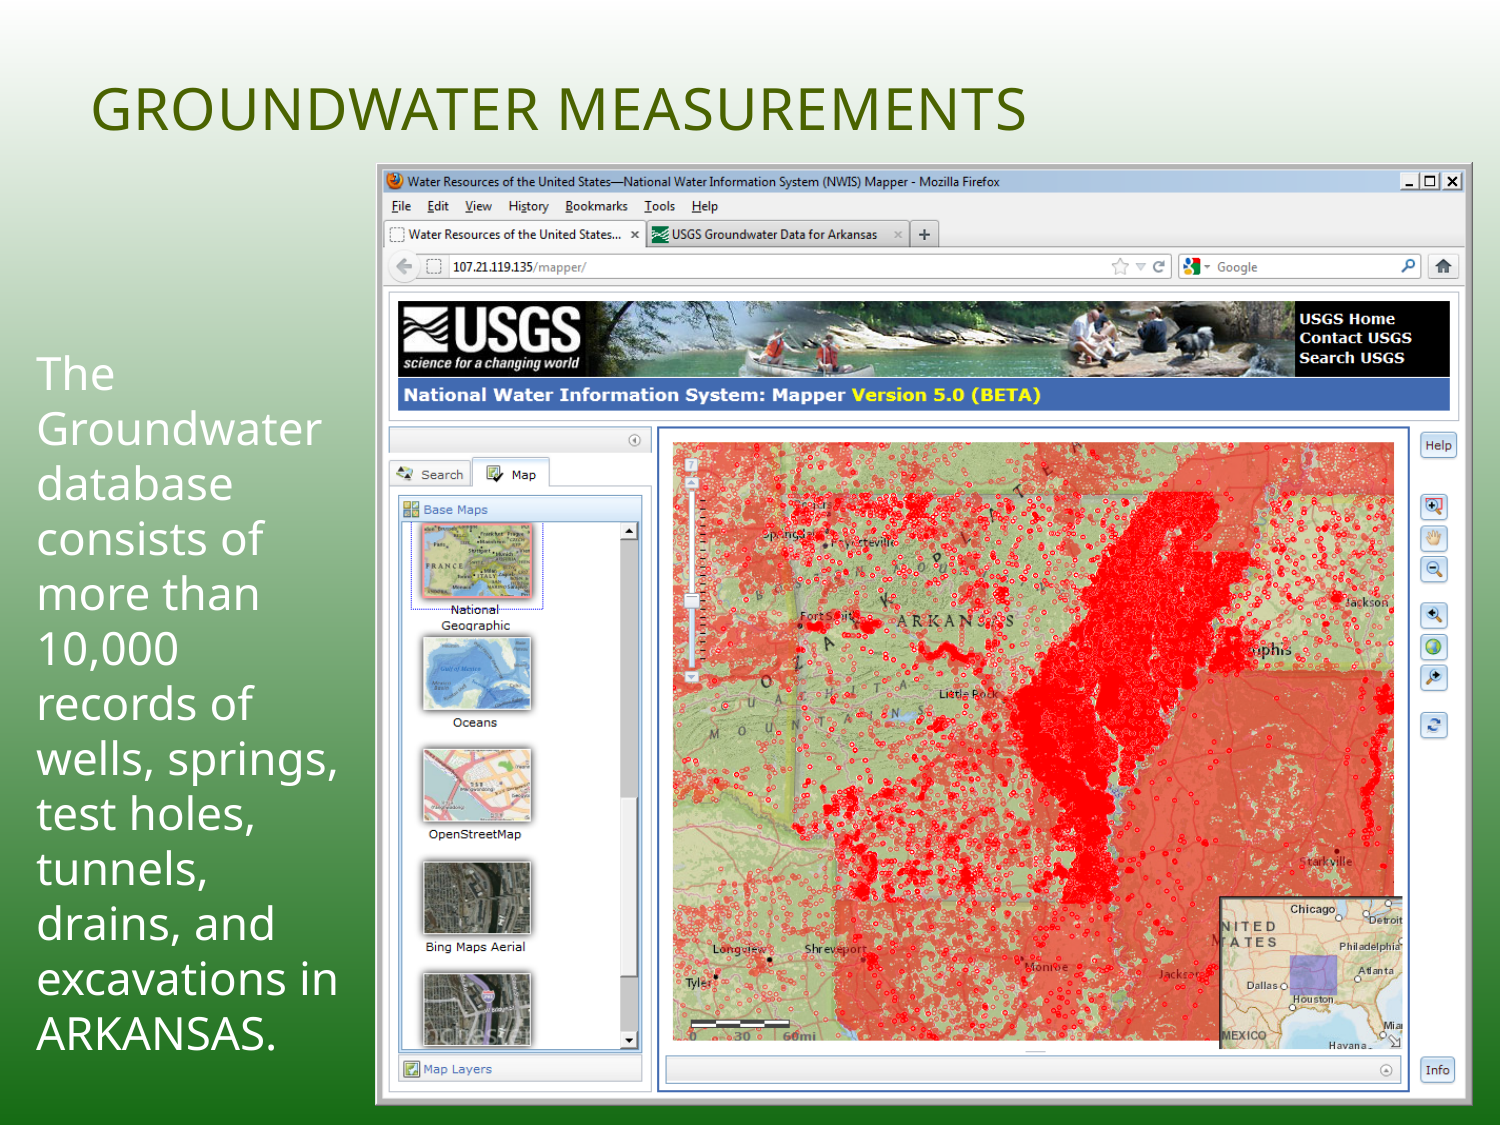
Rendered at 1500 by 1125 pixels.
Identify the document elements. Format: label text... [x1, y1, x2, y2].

text_box The Groundwater database consists of more than 10,000 records of wells, springs, test holes, tunnels, drains, and excavations in ARKANSAS. [21, 337, 359, 1122]
picture [374, 162, 1473, 1106]
title Groundwater Measurements [75, 37, 1438, 150]
